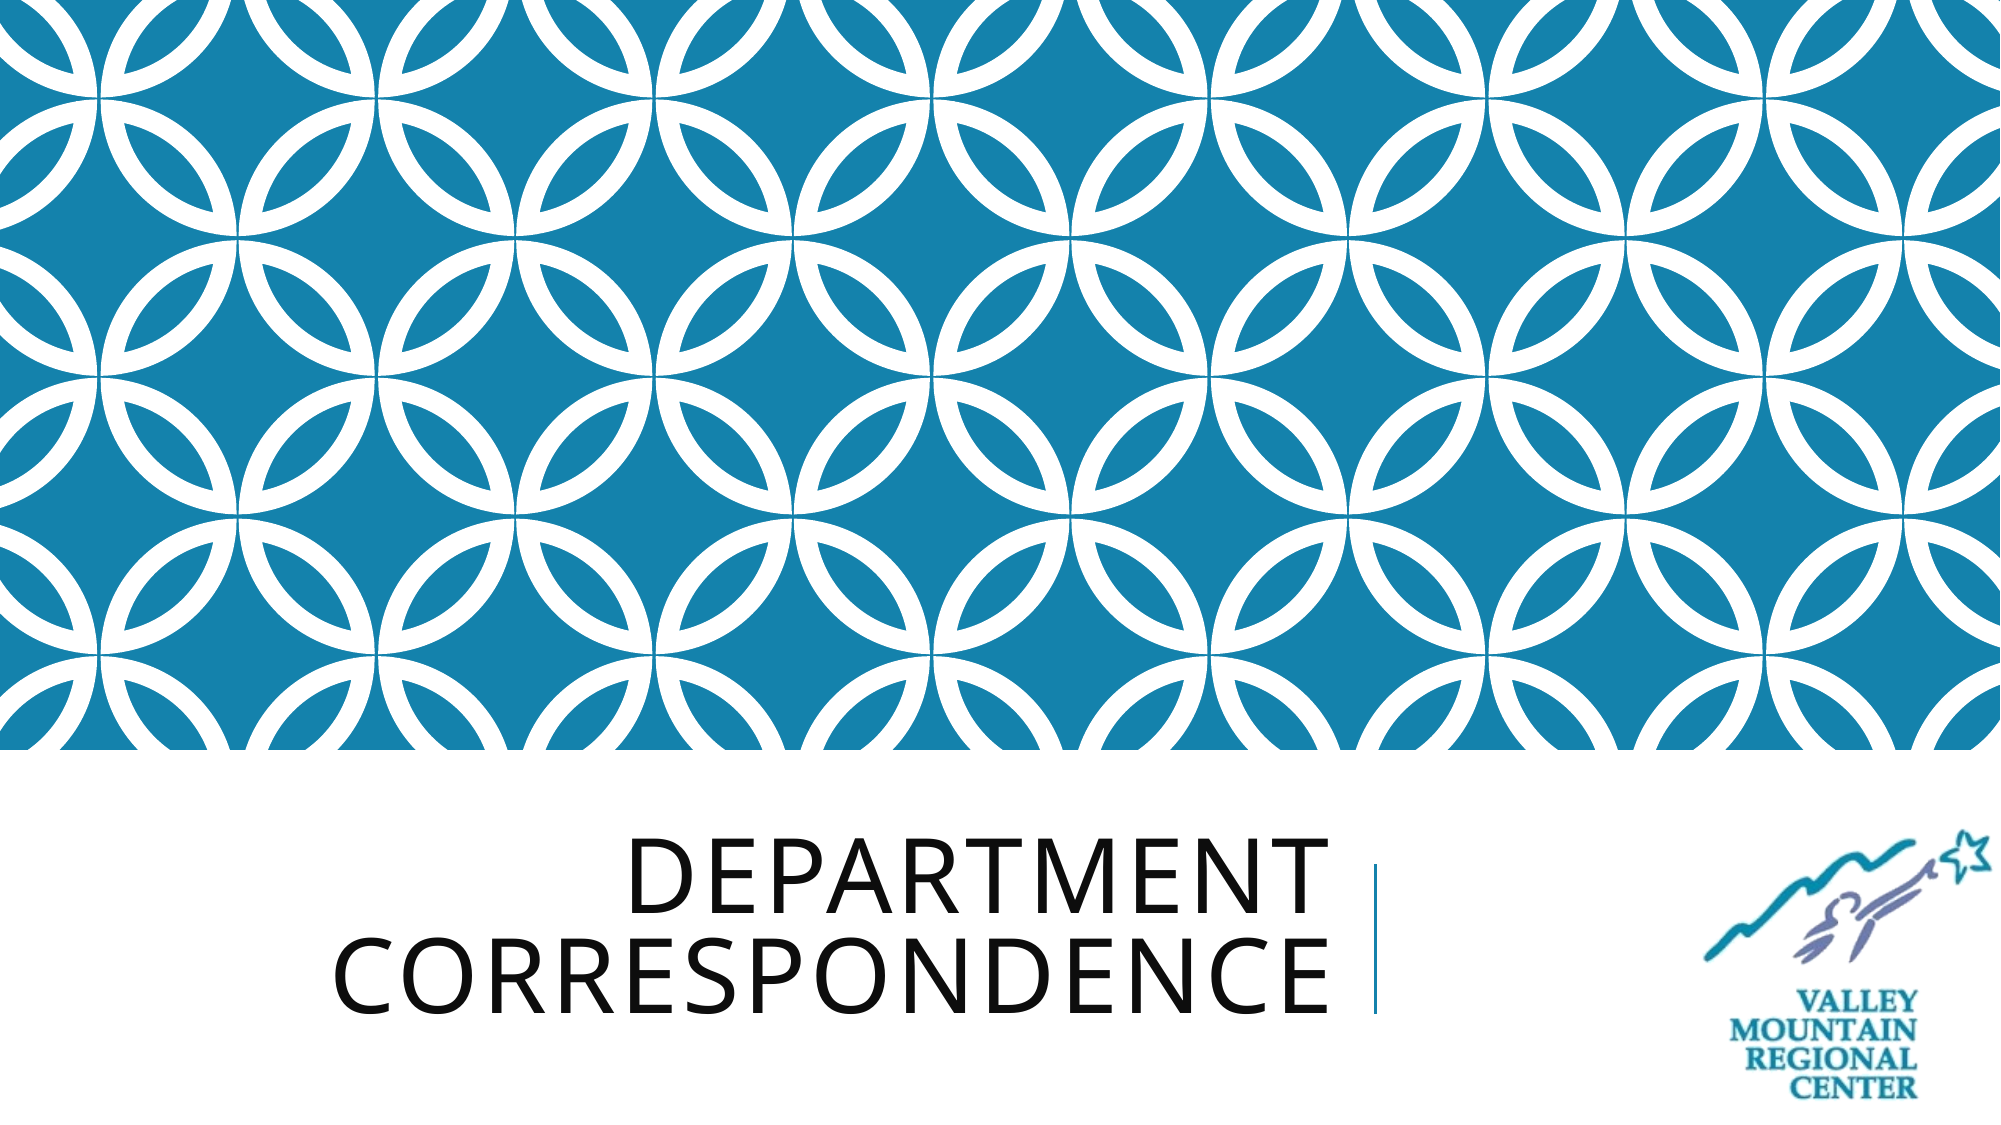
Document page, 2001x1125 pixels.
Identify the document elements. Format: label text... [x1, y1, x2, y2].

title Department correspondence [75, 813, 1350, 1054]
subtitle [1369, 846, 1689, 1087]
picture [1696, 824, 2000, 1109]
